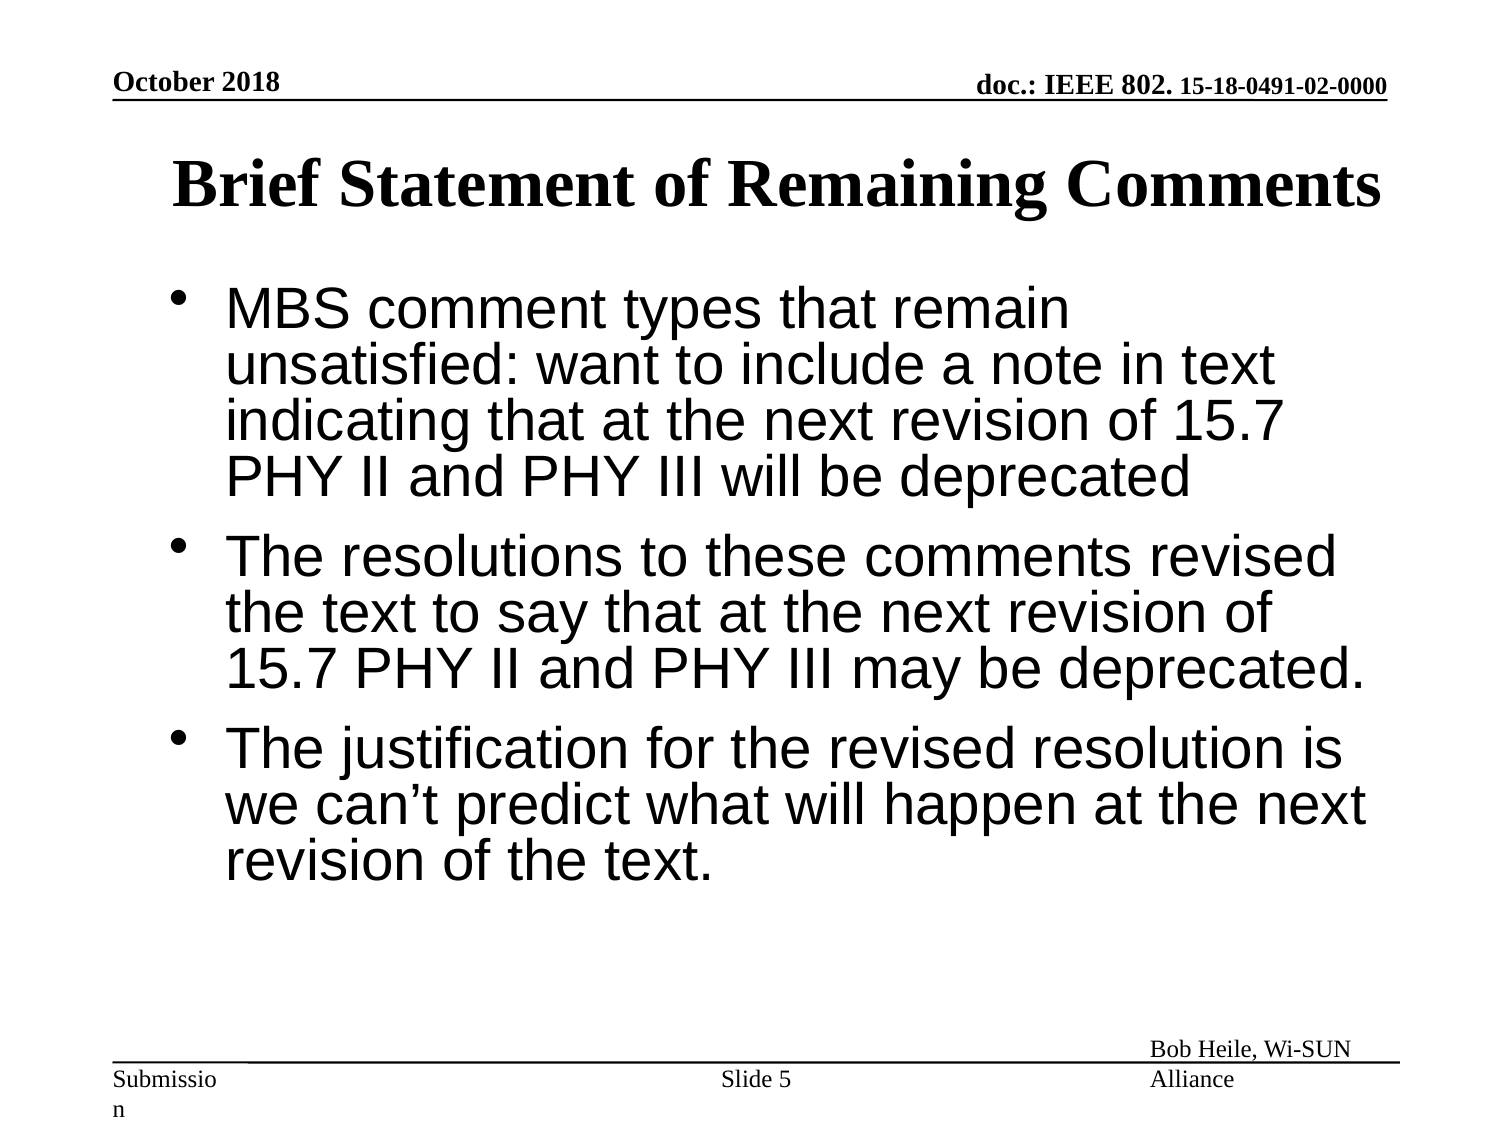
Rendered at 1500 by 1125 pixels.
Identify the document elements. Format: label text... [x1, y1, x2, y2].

footer Bob Heile, Wi-SUN Alliance [1149, 1062, 1413, 1093]
text_box Brief Statement of Remaining Comments [140, 130, 1416, 256]
slide_number Slide 5 [712, 1062, 800, 1093]
list MBS comment types that remain unsatisfied: want to include a note in text indicating that at the next revision of 15.7 PHY II and PHY III will be deprecated The resolutions to these comments revised the text to say that at the next revision of 15.7 PHY II and PHY III may be deprecated. The justification for the revised resolution is we can’t predict what will happen at the next revision of the text. [153, 276, 1386, 916]
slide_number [112, 62, 375, 98]
